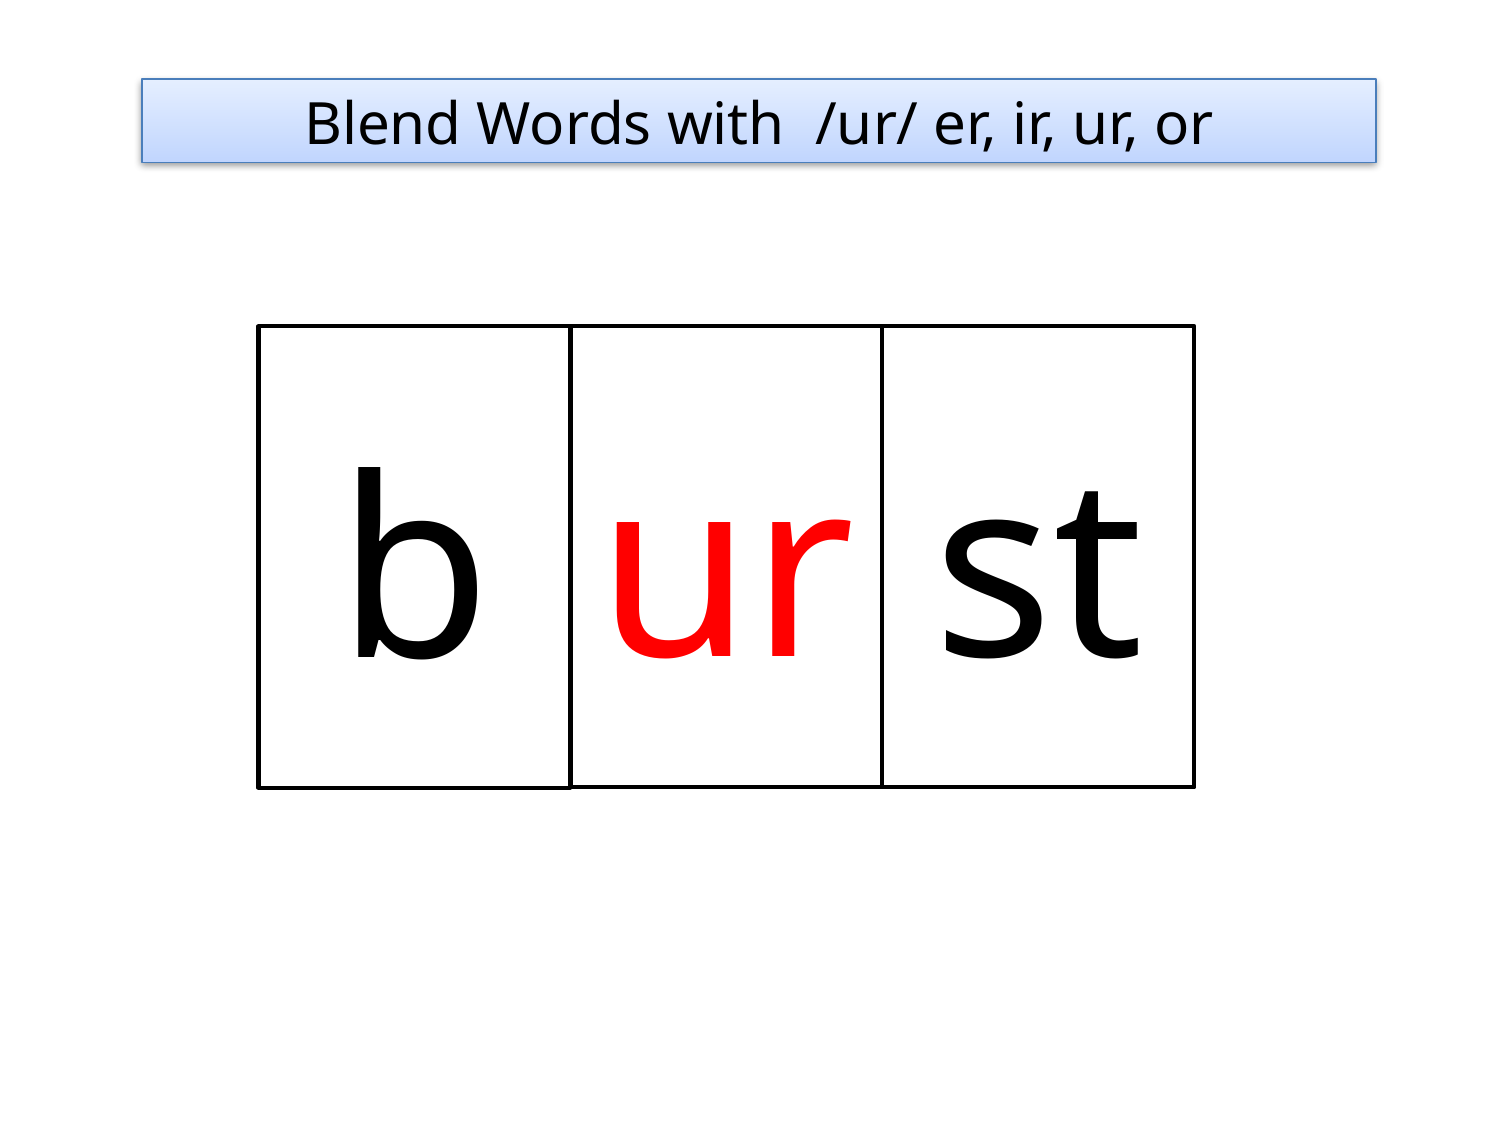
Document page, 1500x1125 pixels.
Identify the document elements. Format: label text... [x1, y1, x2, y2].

text_box st [880, 324, 1196, 789]
text_box ur [568, 324, 880, 789]
text_box b [256, 324, 572, 790]
text_box Blend Words with /ur/ er, ir, ur, or [141, 78, 1377, 163]
